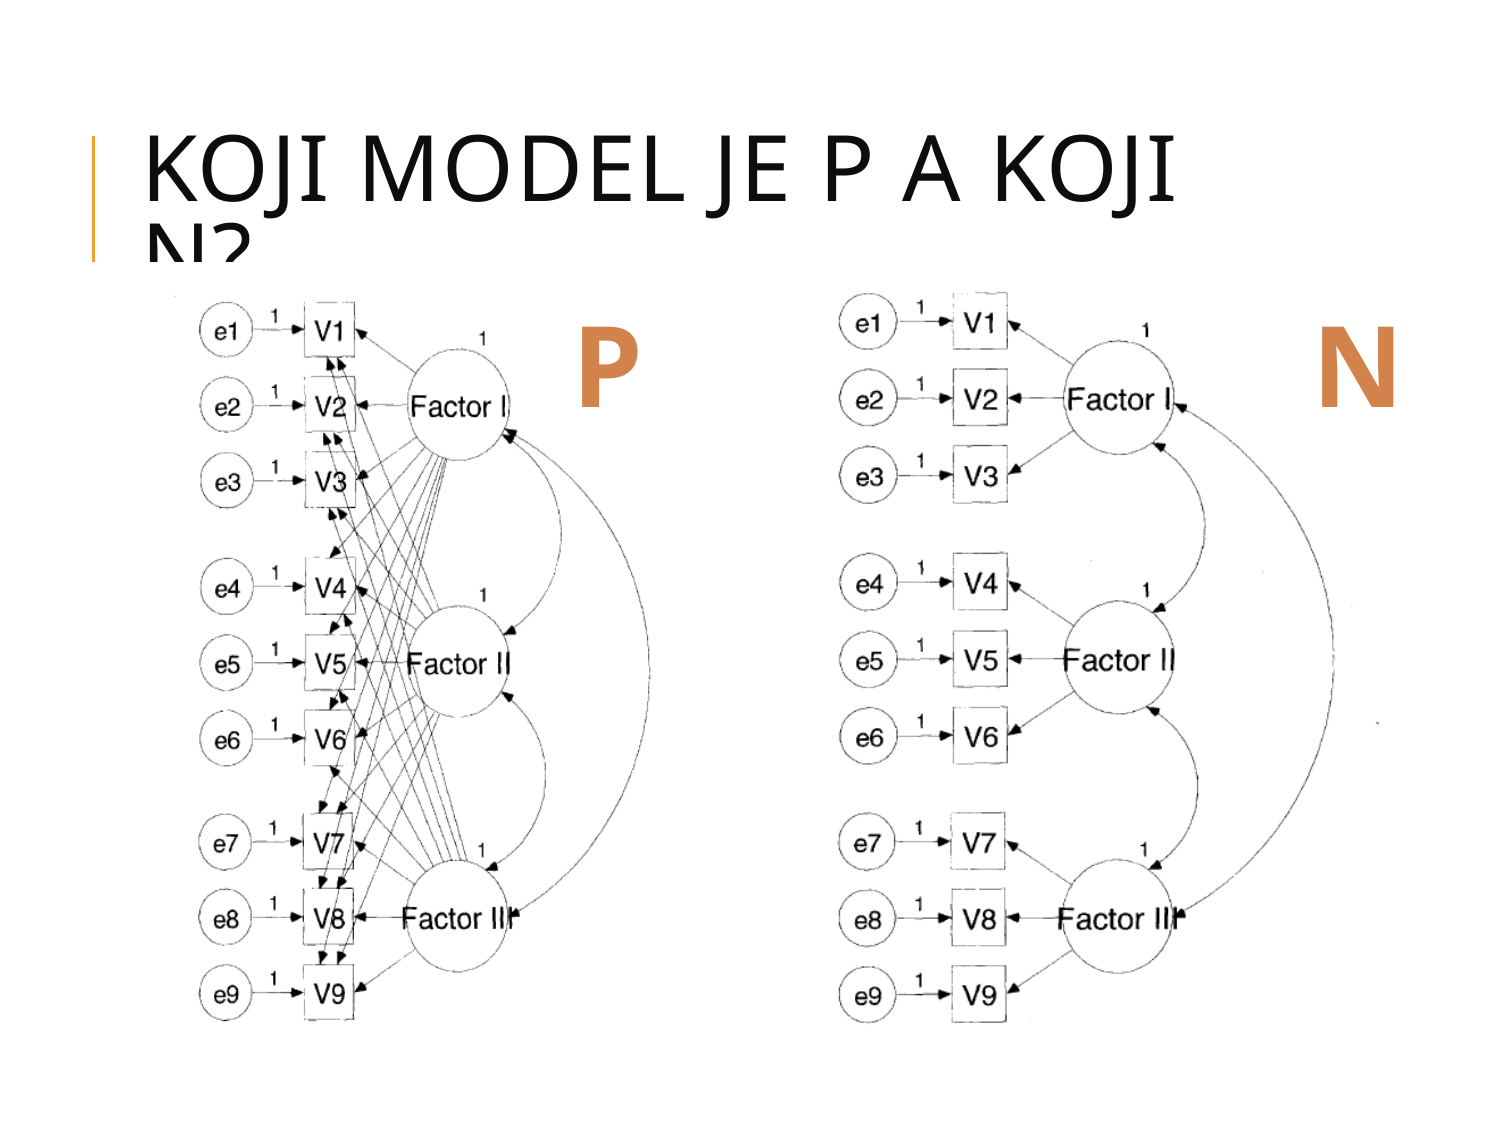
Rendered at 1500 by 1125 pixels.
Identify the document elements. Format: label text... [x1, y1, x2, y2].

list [704, 262, 1451, 1043]
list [62, 262, 699, 1043]
title Koji model je P a koji N? [126, 96, 1322, 257]
